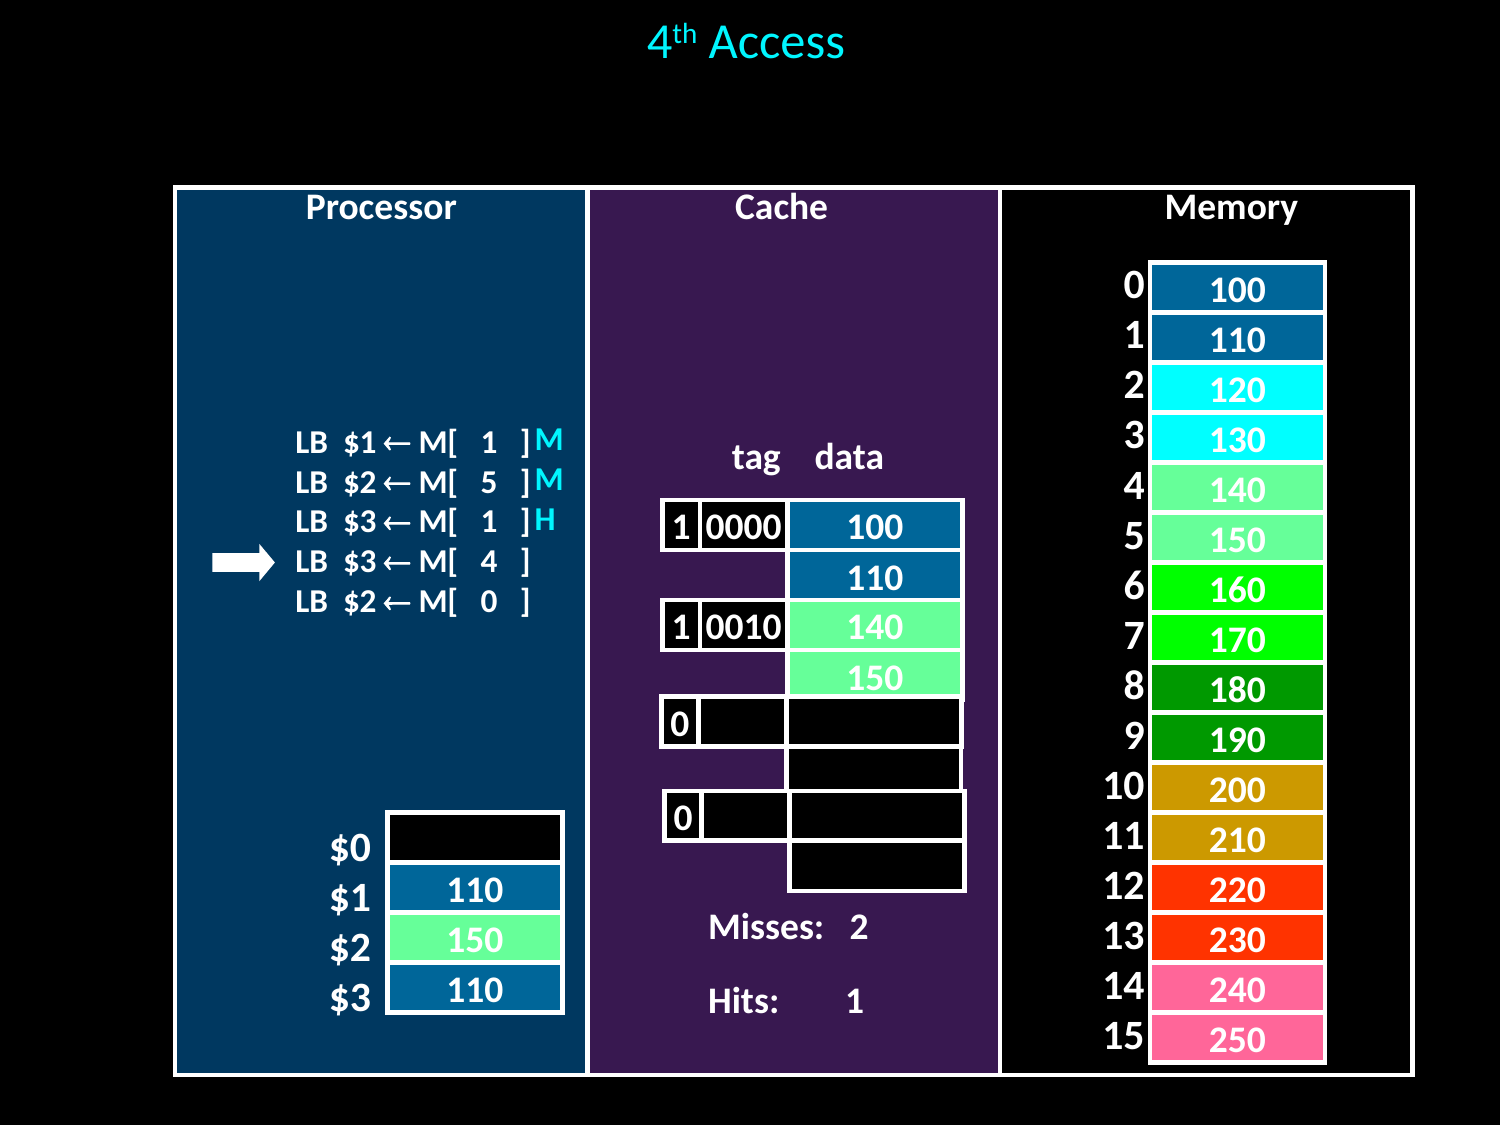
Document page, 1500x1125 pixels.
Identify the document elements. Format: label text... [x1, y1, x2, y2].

text_box [787, 696, 962, 747]
text_box [174, 187, 588, 1075]
text_box 100 [787, 500, 963, 549]
text_box $0 $1 $2 $3 [313, 812, 387, 1028]
text_box 100 [1149, 262, 1325, 313]
text_box 220 [1160, 863, 1325, 912]
text_box 170 [1149, 612, 1325, 663]
text_box 210 [1149, 812, 1325, 863]
text_box 140 [1149, 462, 1325, 513]
text_box 110 [787, 549, 963, 600]
text_box 1 [662, 600, 700, 650]
text_box 110 [387, 962, 563, 1013]
text_box 180 [1160, 663, 1325, 712]
text_box 110 [387, 862, 563, 912]
text_box [212, 543, 275, 582]
text_box [387, 812, 563, 862]
text_box 160 [1160, 562, 1325, 612]
text_box 190 [1149, 712, 1325, 763]
title 4th Access [108, 0, 1384, 77]
text_box 250 [1149, 1012, 1325, 1063]
text_box 0010 [700, 600, 787, 650]
text_box Memory [1149, 174, 1314, 235]
text_box 130 [1160, 413, 1325, 462]
text_box 150 [1160, 513, 1325, 562]
text_box 150 [787, 650, 963, 700]
text_box 0 [661, 696, 699, 747]
text_box [1000, 187, 1413, 1075]
text_box 0 1 2 3 4 5 6 7 8 9 10 11 12 13 14 15 [1087, 249, 1160, 1065]
text_box Processor [291, 174, 473, 235]
text_box 0 [664, 790, 702, 841]
text_box [789, 840, 965, 891]
text_box 240 [1160, 963, 1325, 1012]
text_box 0000 [700, 500, 787, 550]
text_box tag data [717, 424, 900, 485]
text_box 120 [1149, 362, 1325, 413]
text_box [786, 747, 962, 790]
text_box 1 [662, 500, 700, 550]
text_box [789, 790, 965, 840]
text_box 140 [787, 600, 963, 650]
text_box [699, 696, 787, 747]
text_box 230 [1149, 912, 1325, 963]
text_box Misses: 2 Hits: 1 [693, 894, 884, 1035]
text_box 150 [387, 912, 563, 962]
text_box 110 [1160, 313, 1325, 362]
text_box [588, 187, 1000, 1075]
text_box 200 [1160, 763, 1325, 812]
text_box Cache [720, 174, 844, 235]
text_box M M H [519, 409, 579, 585]
text_box [702, 790, 789, 841]
text_box LB $1  M[ 1 ] LB $2  M[ 5 ] LB $3  M[ 1 ] LB $3  M[ 4 ] LB $2  M[ 0 ] [280, 412, 546, 667]
